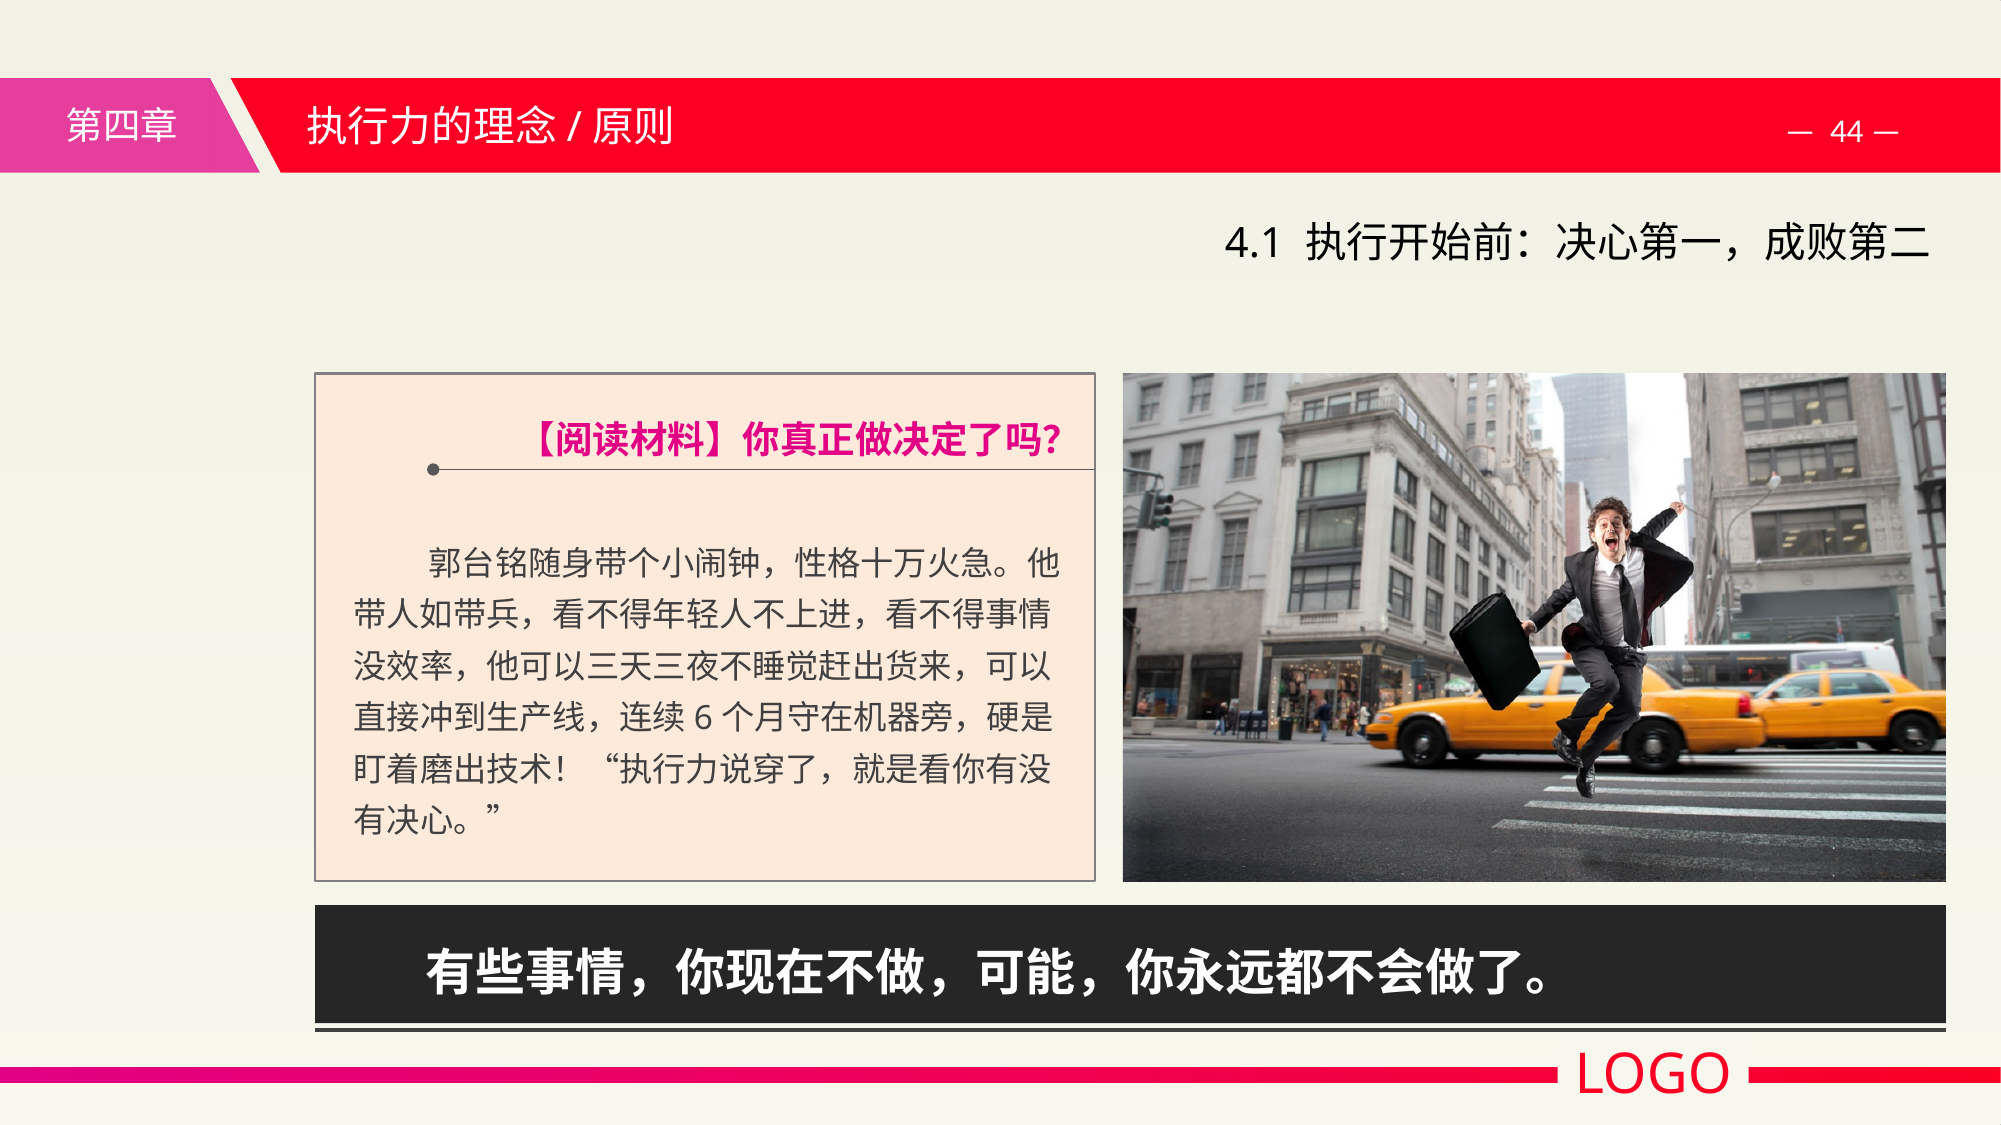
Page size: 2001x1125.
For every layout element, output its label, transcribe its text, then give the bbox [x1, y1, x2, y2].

text_box 4.1 执行开始前：决心第一，成败第二 [1118, 208, 1946, 273]
picture [1122, 373, 1947, 882]
text_box 【阅读材料】你真正做决定了吗？ [362, 408, 1095, 469]
text_box 郭台铭随身带个小闹钟，性格十万火急。他带人如带兵，看不得年轻人不上进，看不得事情没效率，他可以三天三夜不睡觉赶出货来，可以直接冲到生产线，连续6个月守在机器旁，硬是盯着磨出技术！“执行力说穿了，就是看你有没有决心。” [338, 523, 1083, 847]
text_box [313, 371, 1097, 883]
text_box 有些事情，你现在不做，可能，你永远都不会做了。 [315, 905, 1946, 1024]
